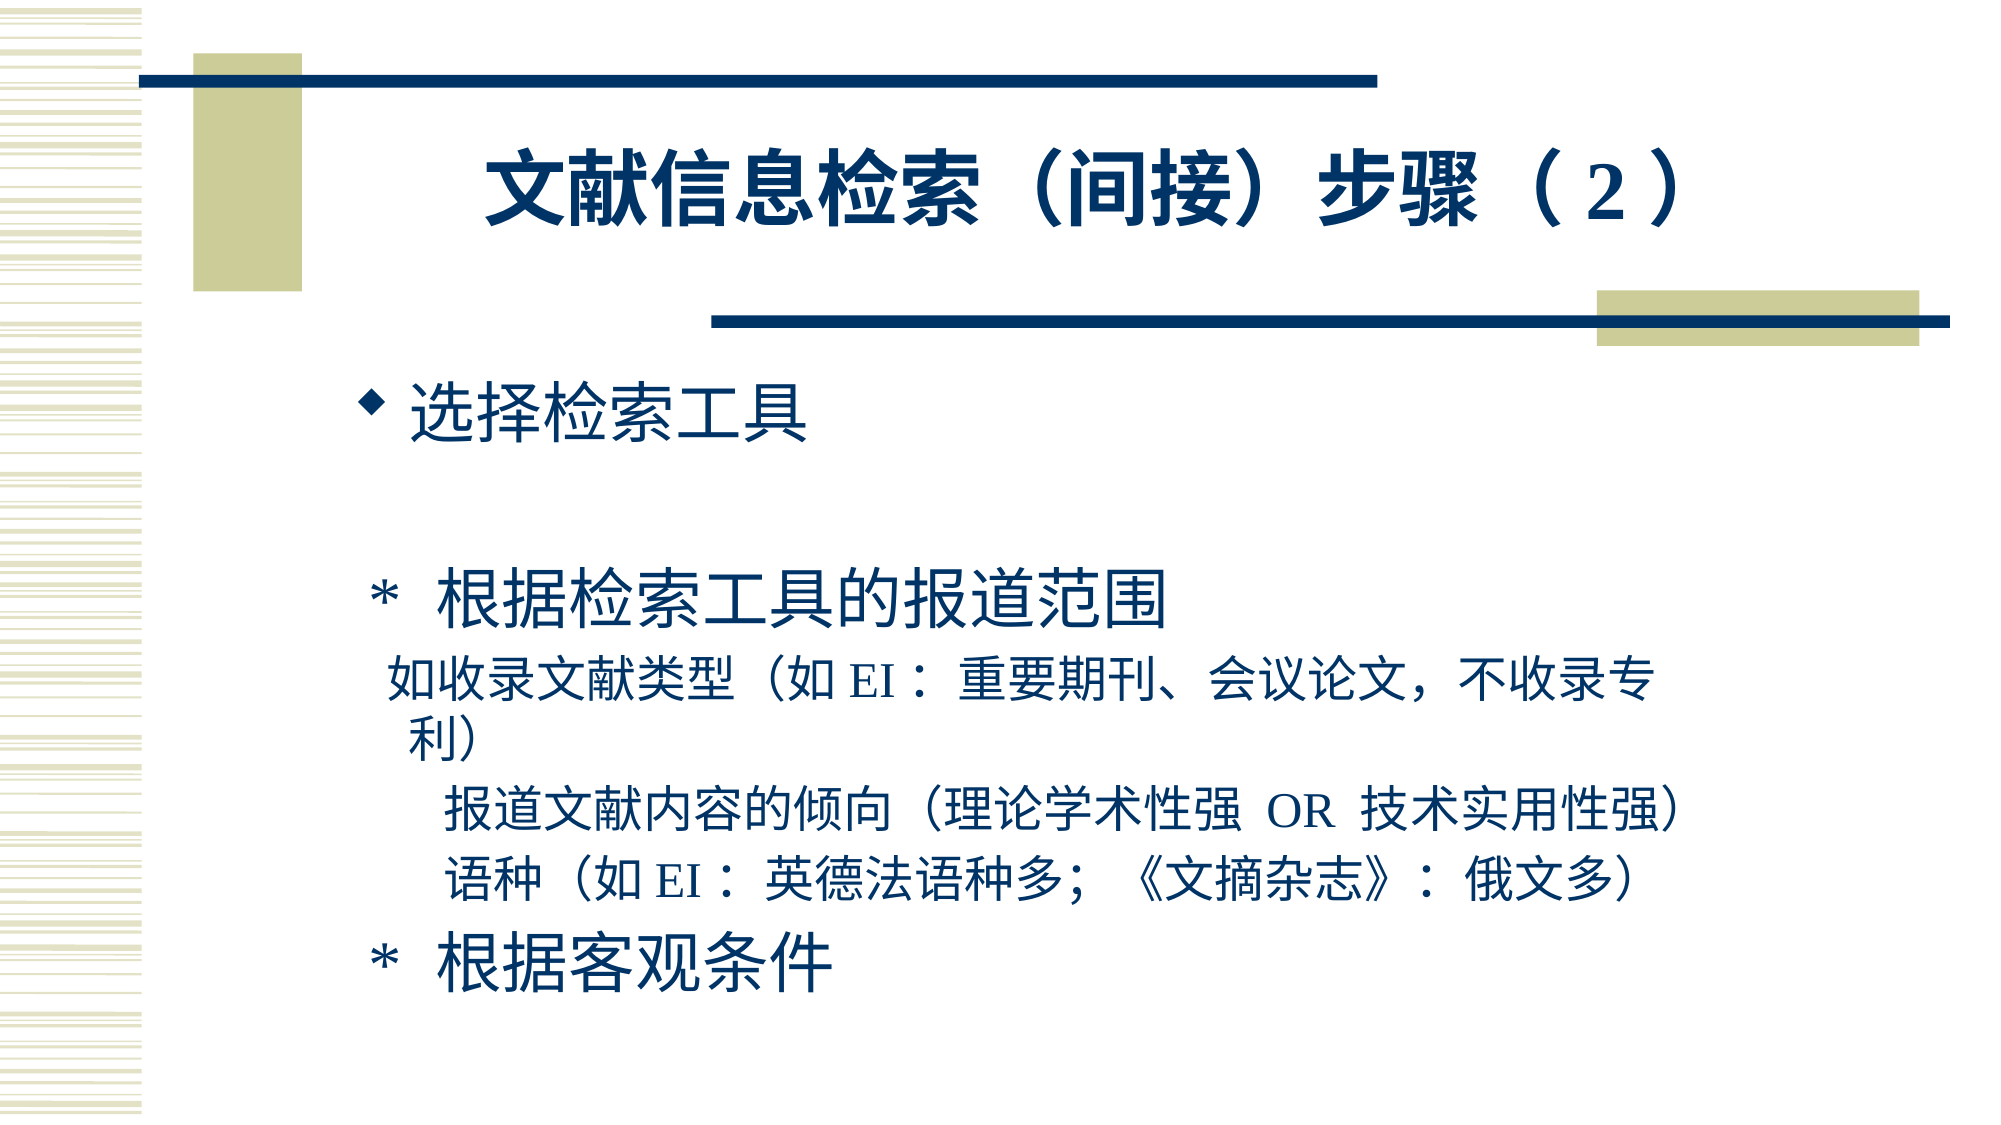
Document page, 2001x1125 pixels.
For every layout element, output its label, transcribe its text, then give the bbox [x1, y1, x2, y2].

title 文献信息检索（间接）步骤（2） [299, 99, 1915, 288]
list 选择检索工具 * 根据检索工具的报道范围 如收录文献类型（如EI：重要期刊、会议论文，不收录专利） 报道文献内容的倾向（理论学术性强 OR 技术实用性强） 语种（如EI：英德法语种多；《文摘杂志》：俄文多） * 根据客观条件 [337, 363, 1751, 1063]
